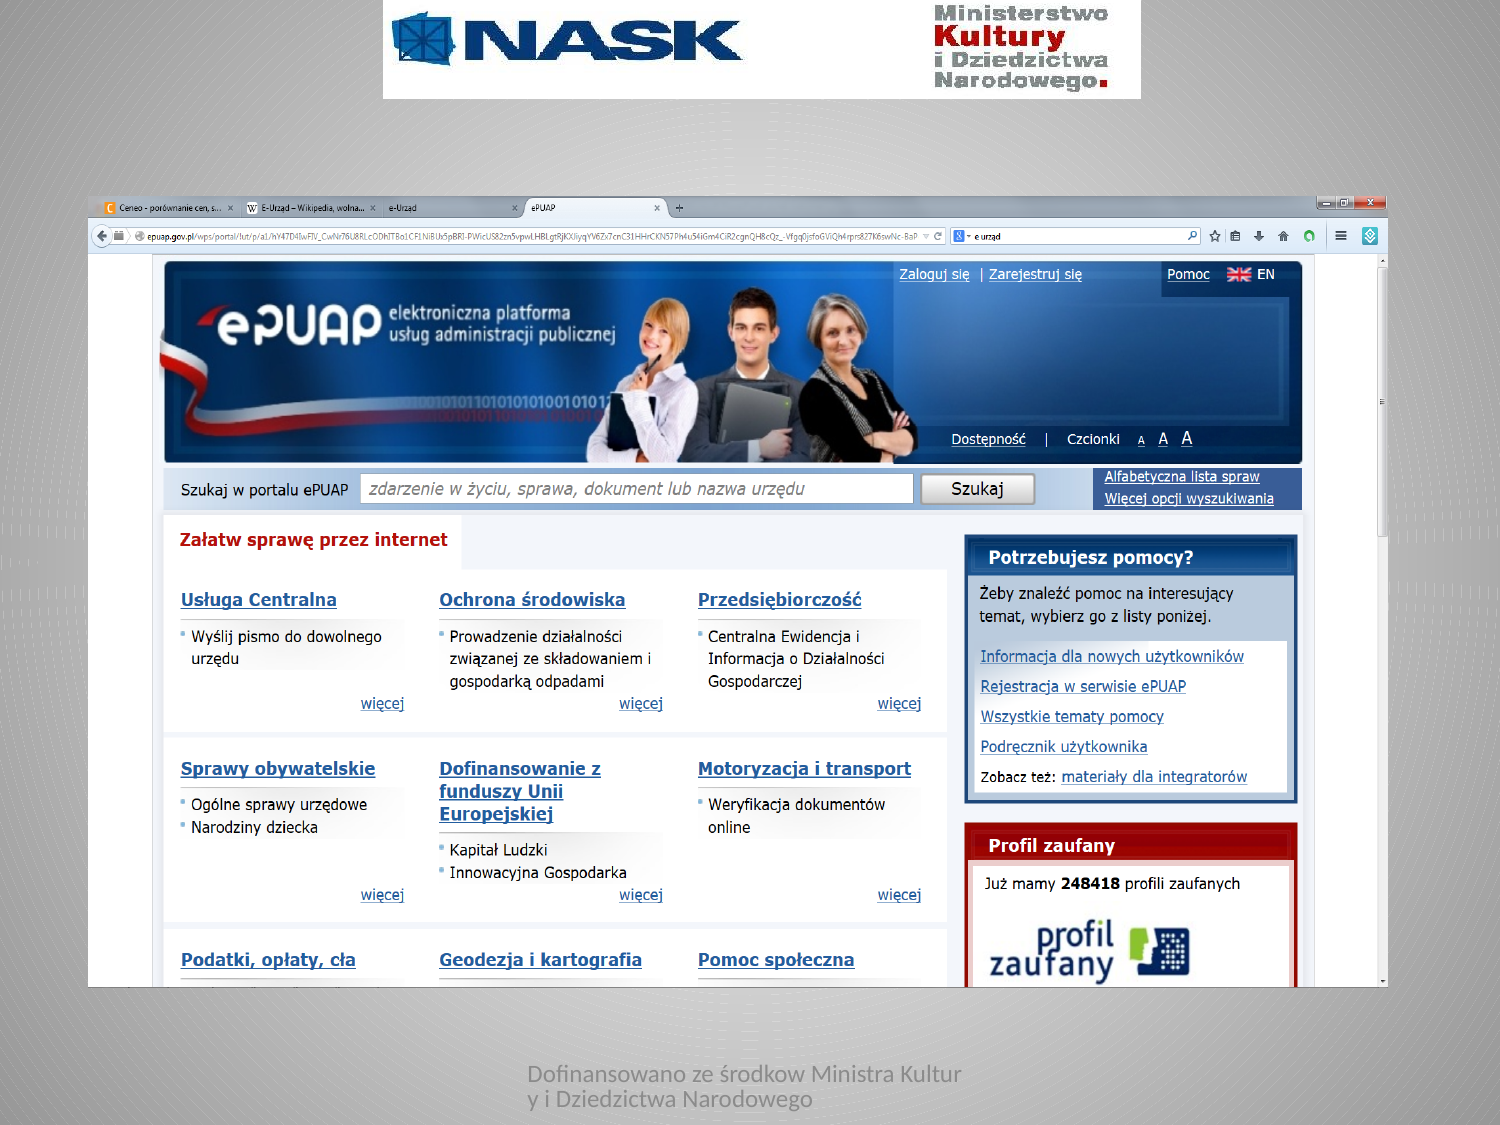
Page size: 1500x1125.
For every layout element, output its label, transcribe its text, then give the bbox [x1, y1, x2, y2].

picture [383, 0, 1141, 99]
picture [88, 196, 1389, 988]
footer Dofinansowano ze środkow Ministra Kultury i Dziedzictwa Narodowego [512, 1042, 988, 1103]
